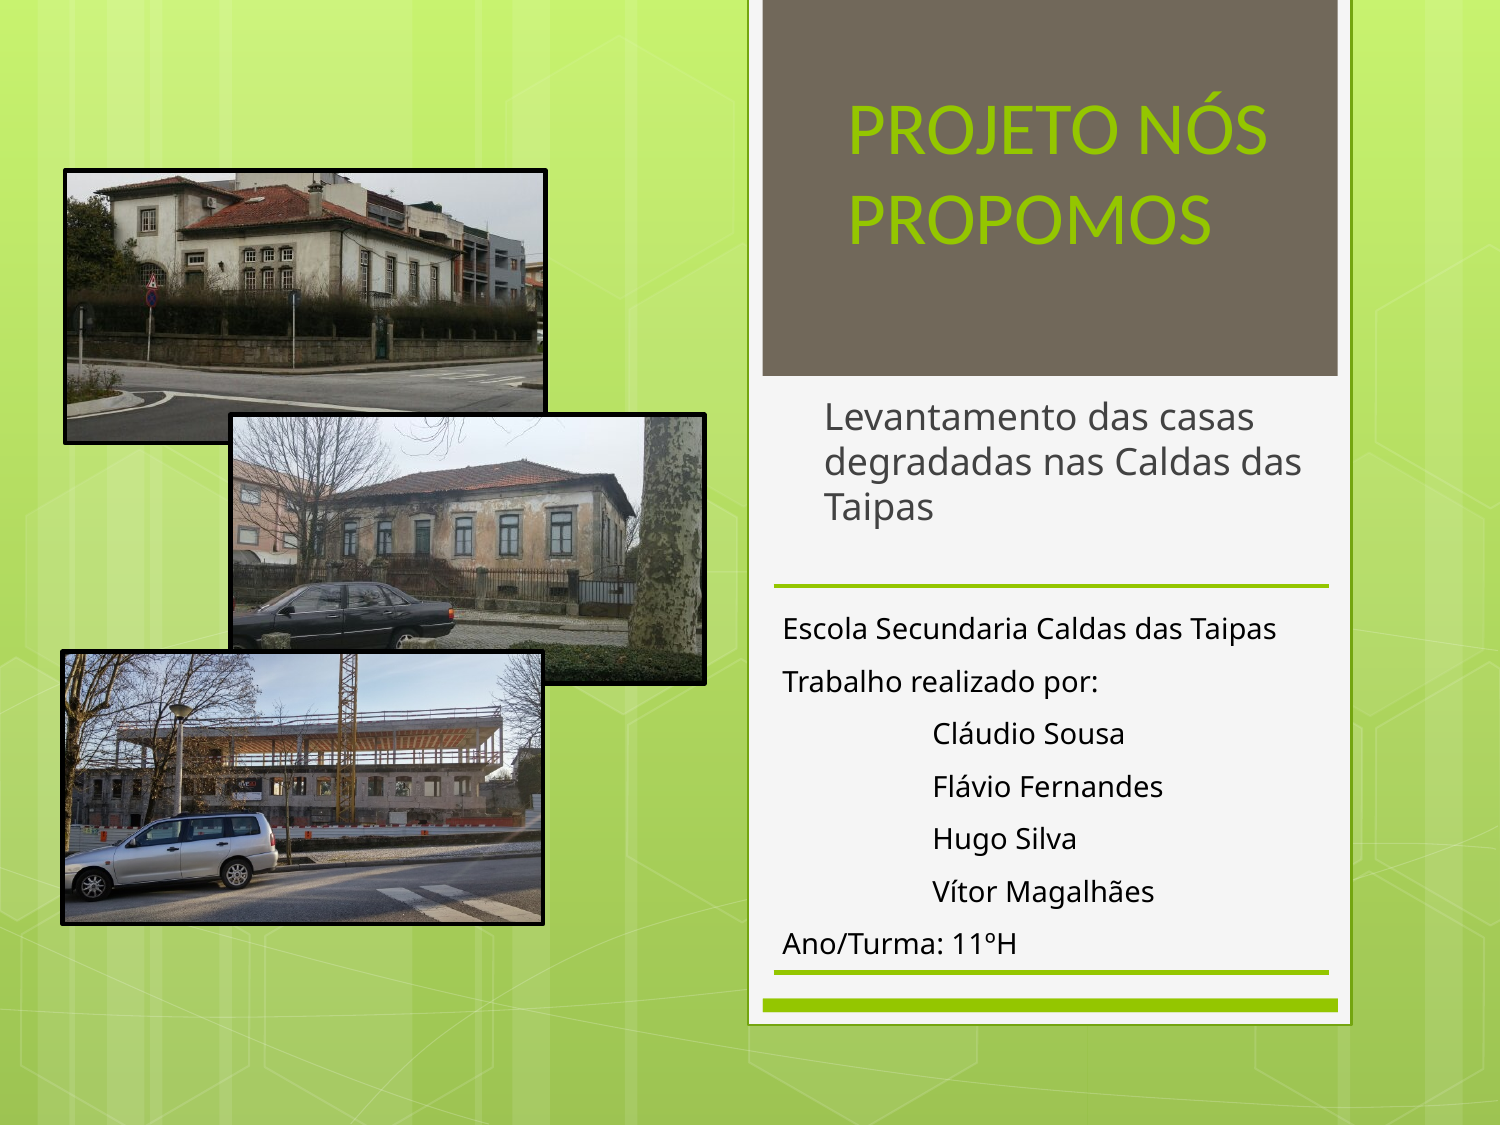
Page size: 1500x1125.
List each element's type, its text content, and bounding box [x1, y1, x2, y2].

text_box Escola Secundaria Caldas das Taipas Trabalho realizado por: Cláudio Sousa Flávio Fernandes Hugo Silva Vítor Magalhães Ano/Turma: 11ºH [767, 586, 1335, 968]
subtitle Levantamento das casas degradadas nas Caldas das Taipas [809, 385, 1352, 593]
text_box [64, 172, 703, 922]
title PROJETO NÓS PROPOMOS [832, 0, 1377, 268]
